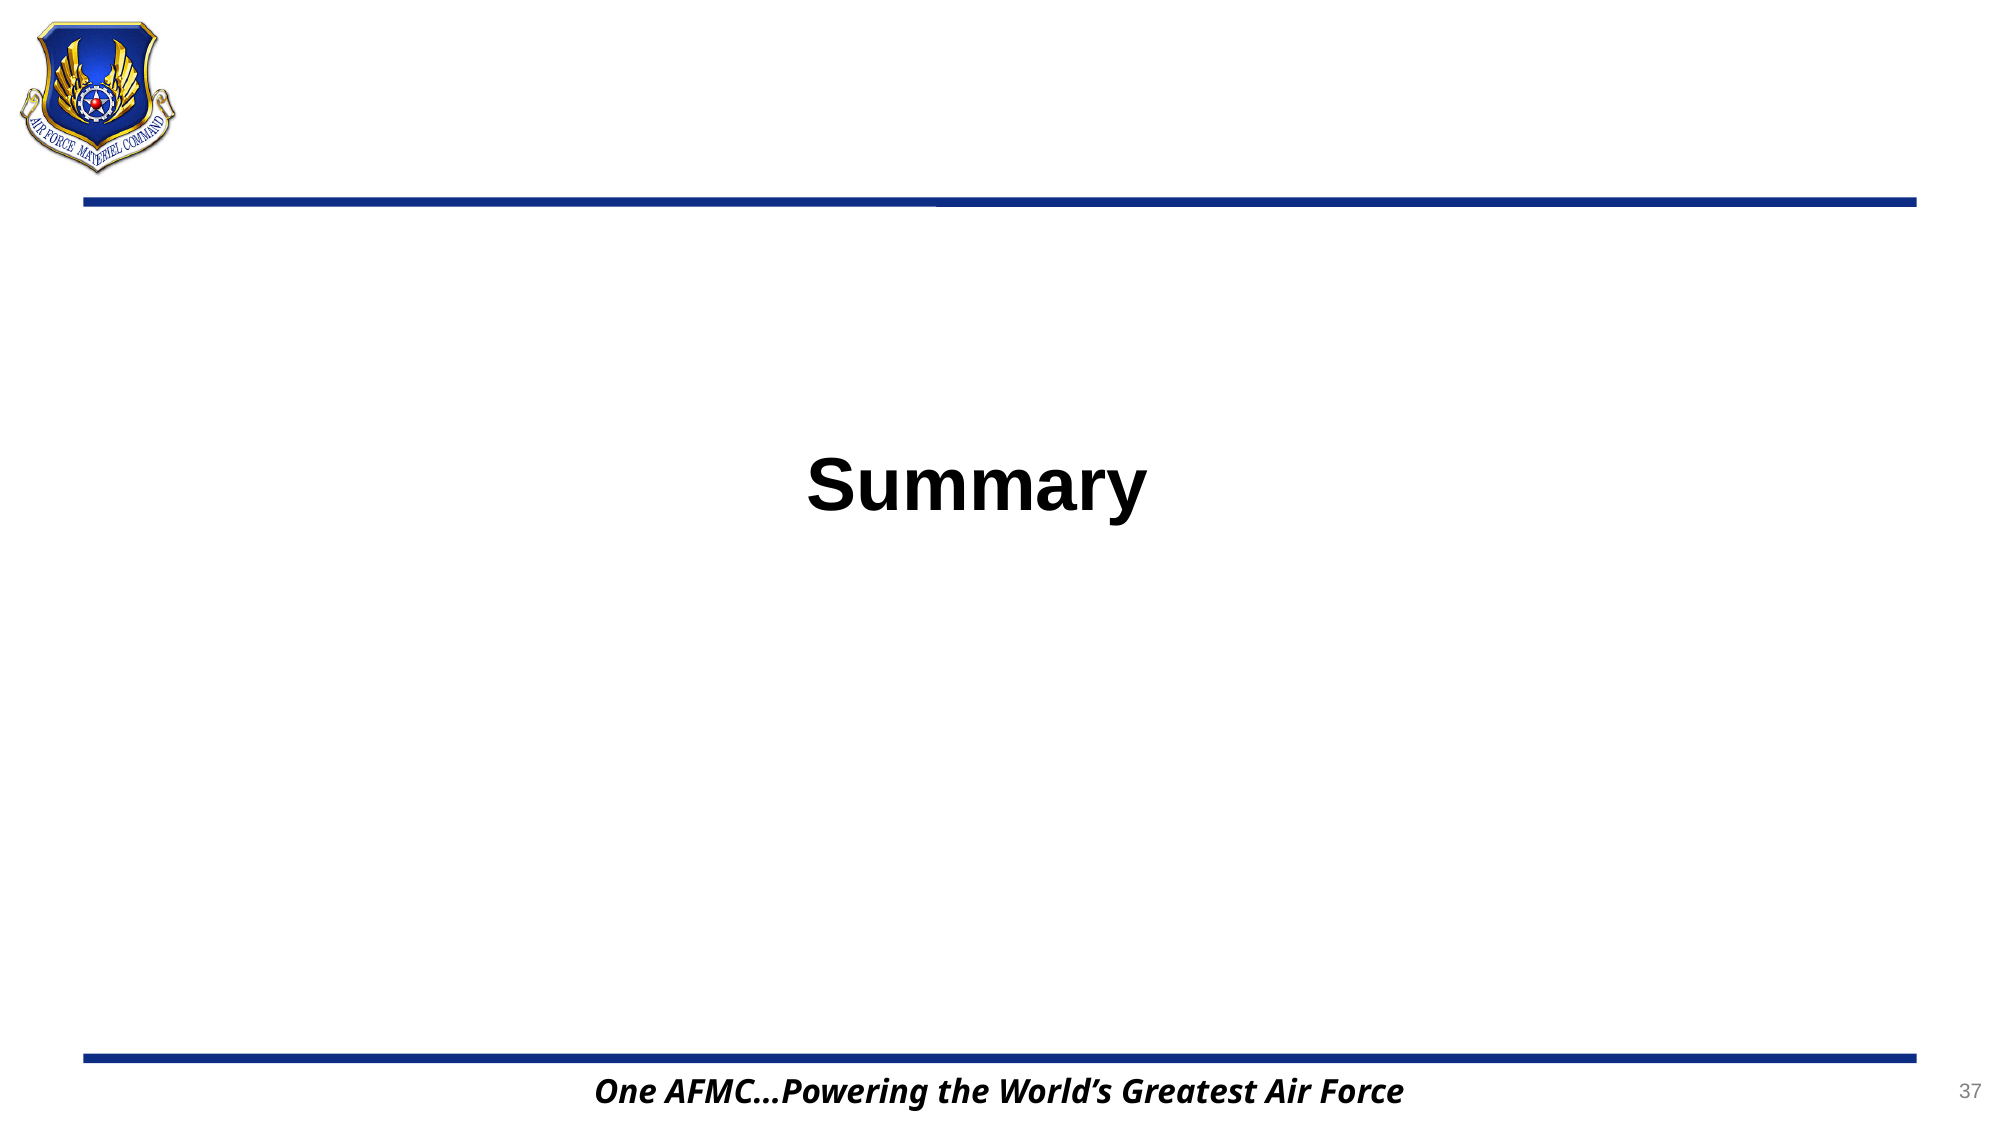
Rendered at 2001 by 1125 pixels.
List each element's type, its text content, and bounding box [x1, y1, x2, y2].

picture [15, 15, 179, 179]
text_box Summary [286, 435, 1668, 526]
slide_number 37 [1746, 1070, 1998, 1121]
